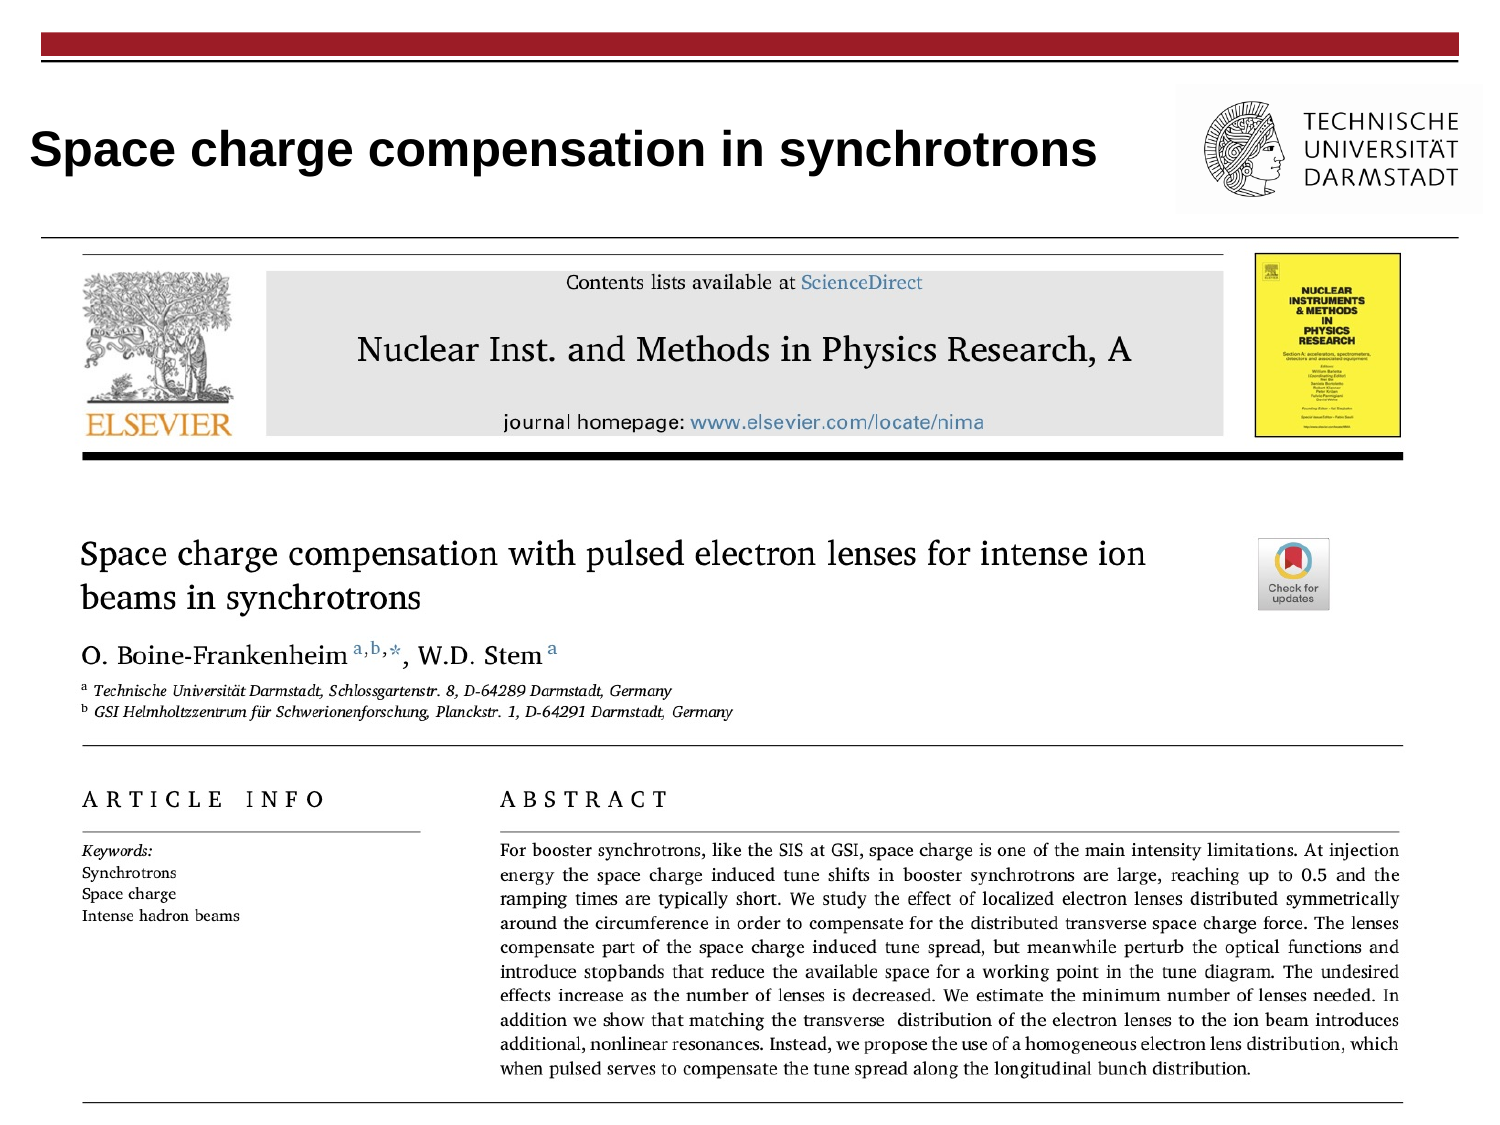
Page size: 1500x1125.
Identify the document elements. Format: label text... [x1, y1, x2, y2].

title Space charge compensation in synchrotrons [29, 77, 1120, 216]
picture [1175, 84, 1483, 214]
picture [15, 240, 1471, 1125]
